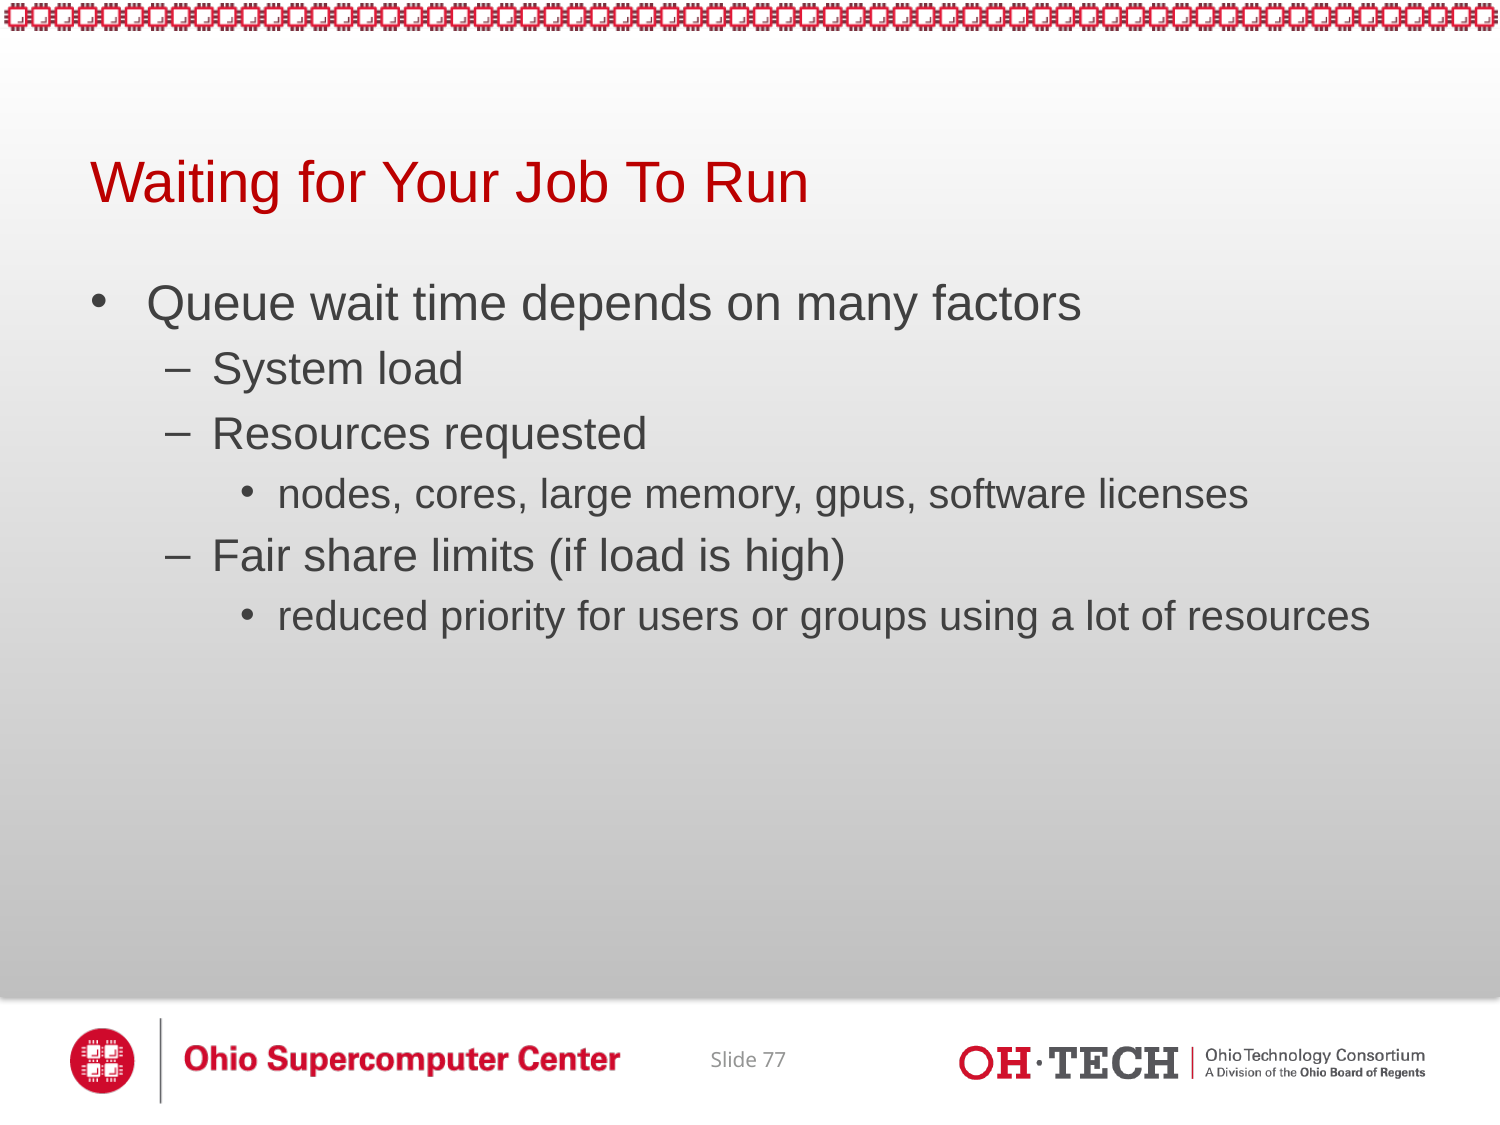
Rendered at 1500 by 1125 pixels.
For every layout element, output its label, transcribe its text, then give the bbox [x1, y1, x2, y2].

picture [0, 3, 1500, 31]
list Queue wait time depends on many factors System load Resources requested nodes, cores, large memory, gpus, software licenses Fair share limits (if load is high) reduced priority for users or groups using a lot of resources [75, 262, 1425, 904]
picture [949, 1032, 1441, 1091]
title Waiting for Your Job To Run [75, 125, 1425, 233]
picture [69, 1017, 622, 1105]
